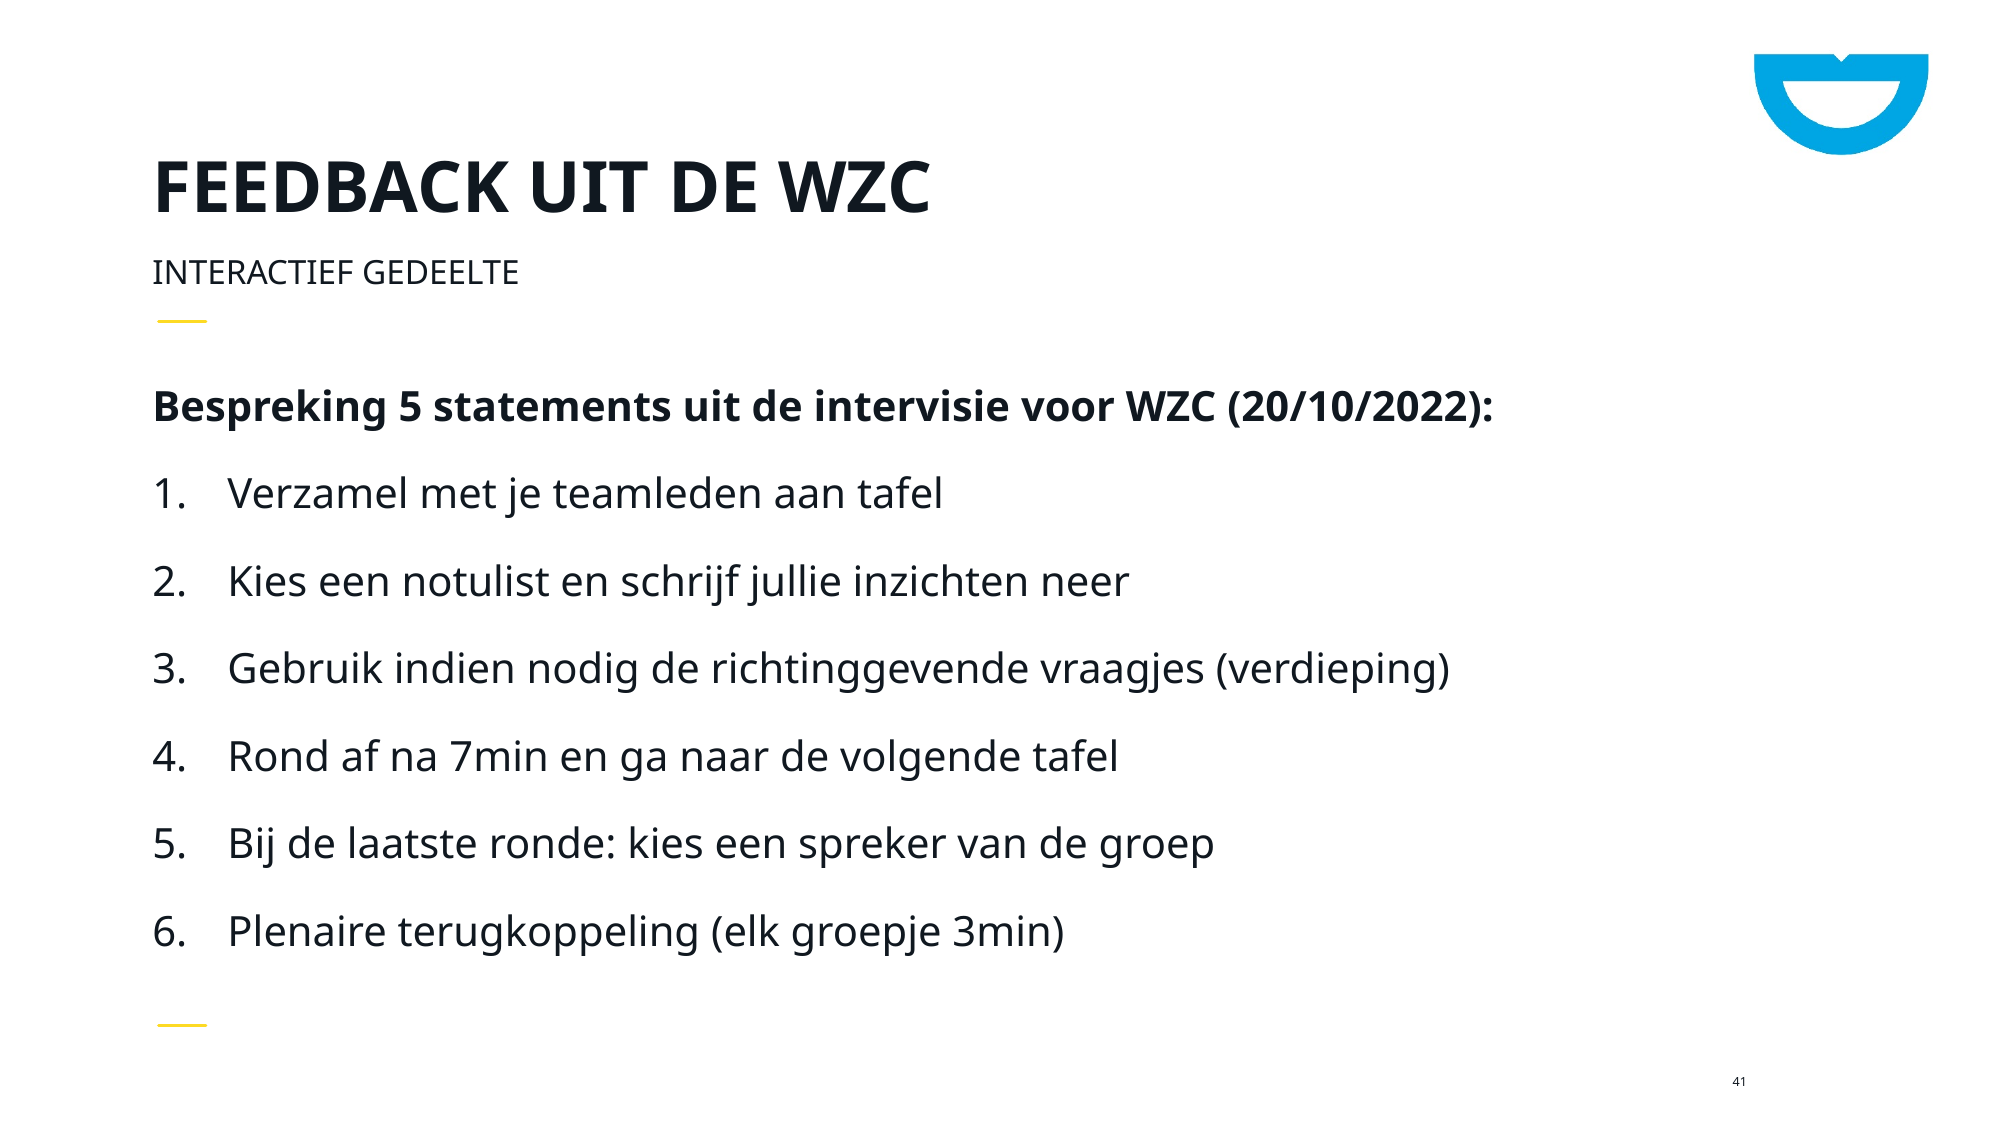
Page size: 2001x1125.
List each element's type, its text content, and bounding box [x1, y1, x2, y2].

slide_number 41 [1311, 1052, 1762, 1112]
picture [1783, 81, 1899, 128]
list Interactief gedeelte [137, 235, 1762, 313]
picture [1762, 50, 1933, 160]
list Bespreking 5 statements uit de intervisie voor WZC (20/10/2022): Verzamel met je teamleden aan tafel Kies een notulist en schrijf jullie inzichten neer Gebruik indien nodig de richtinggevende vraagjes (verdieping) Rond af na 7min en ga naar de volgende tafel Bij de laatste ronde: kies een spreker van de groep Plenaire terugkoppeling (elk groepje 3min) [137, 371, 1762, 1020]
title Feedback uit de wzc [137, 34, 1762, 235]
